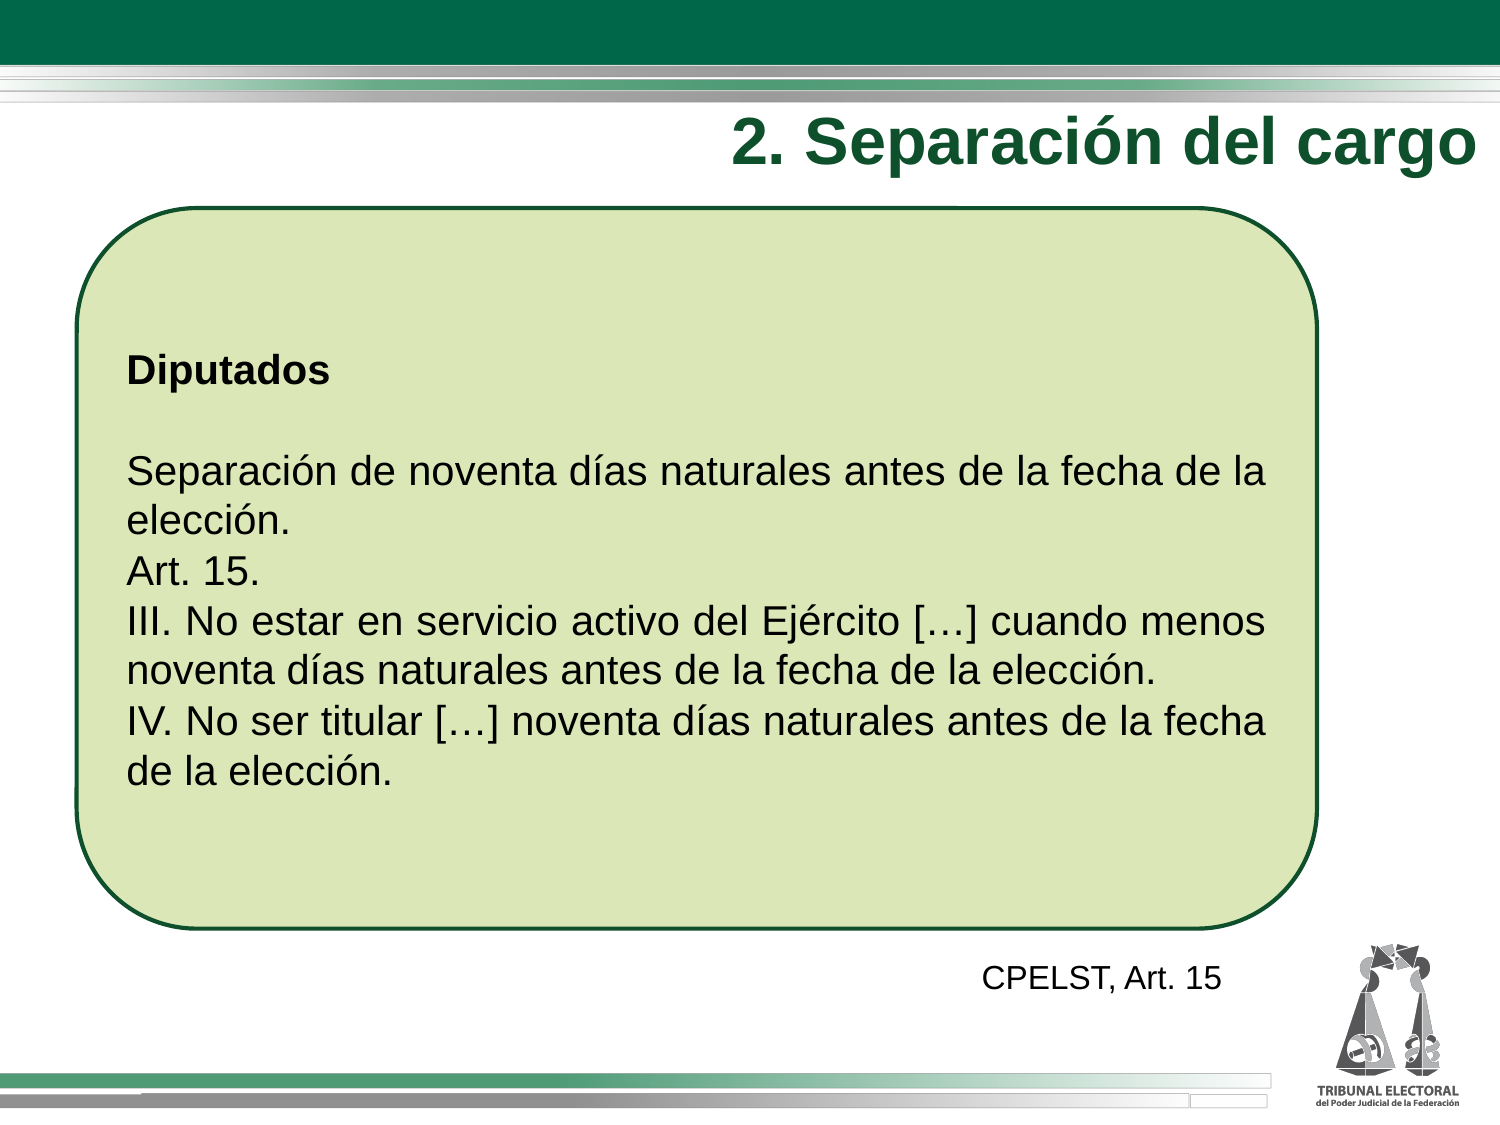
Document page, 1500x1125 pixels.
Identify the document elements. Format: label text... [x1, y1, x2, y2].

text_box 2. Separación del cargo [144, 82, 1495, 188]
picture [0, 0, 1500, 1125]
text_box Diputados Separación de noventa días naturales antes de la fecha de la elección. Art. 15. III. No estar en servicio activo del Ejército […] cuando menos noventa días naturales antes de la fecha de la elección. IV. No ser titular […] noventa días naturales antes de la fecha de la elección. [74, 205, 1320, 931]
text_box CPELST, Art. 15 [966, 949, 1238, 1004]
